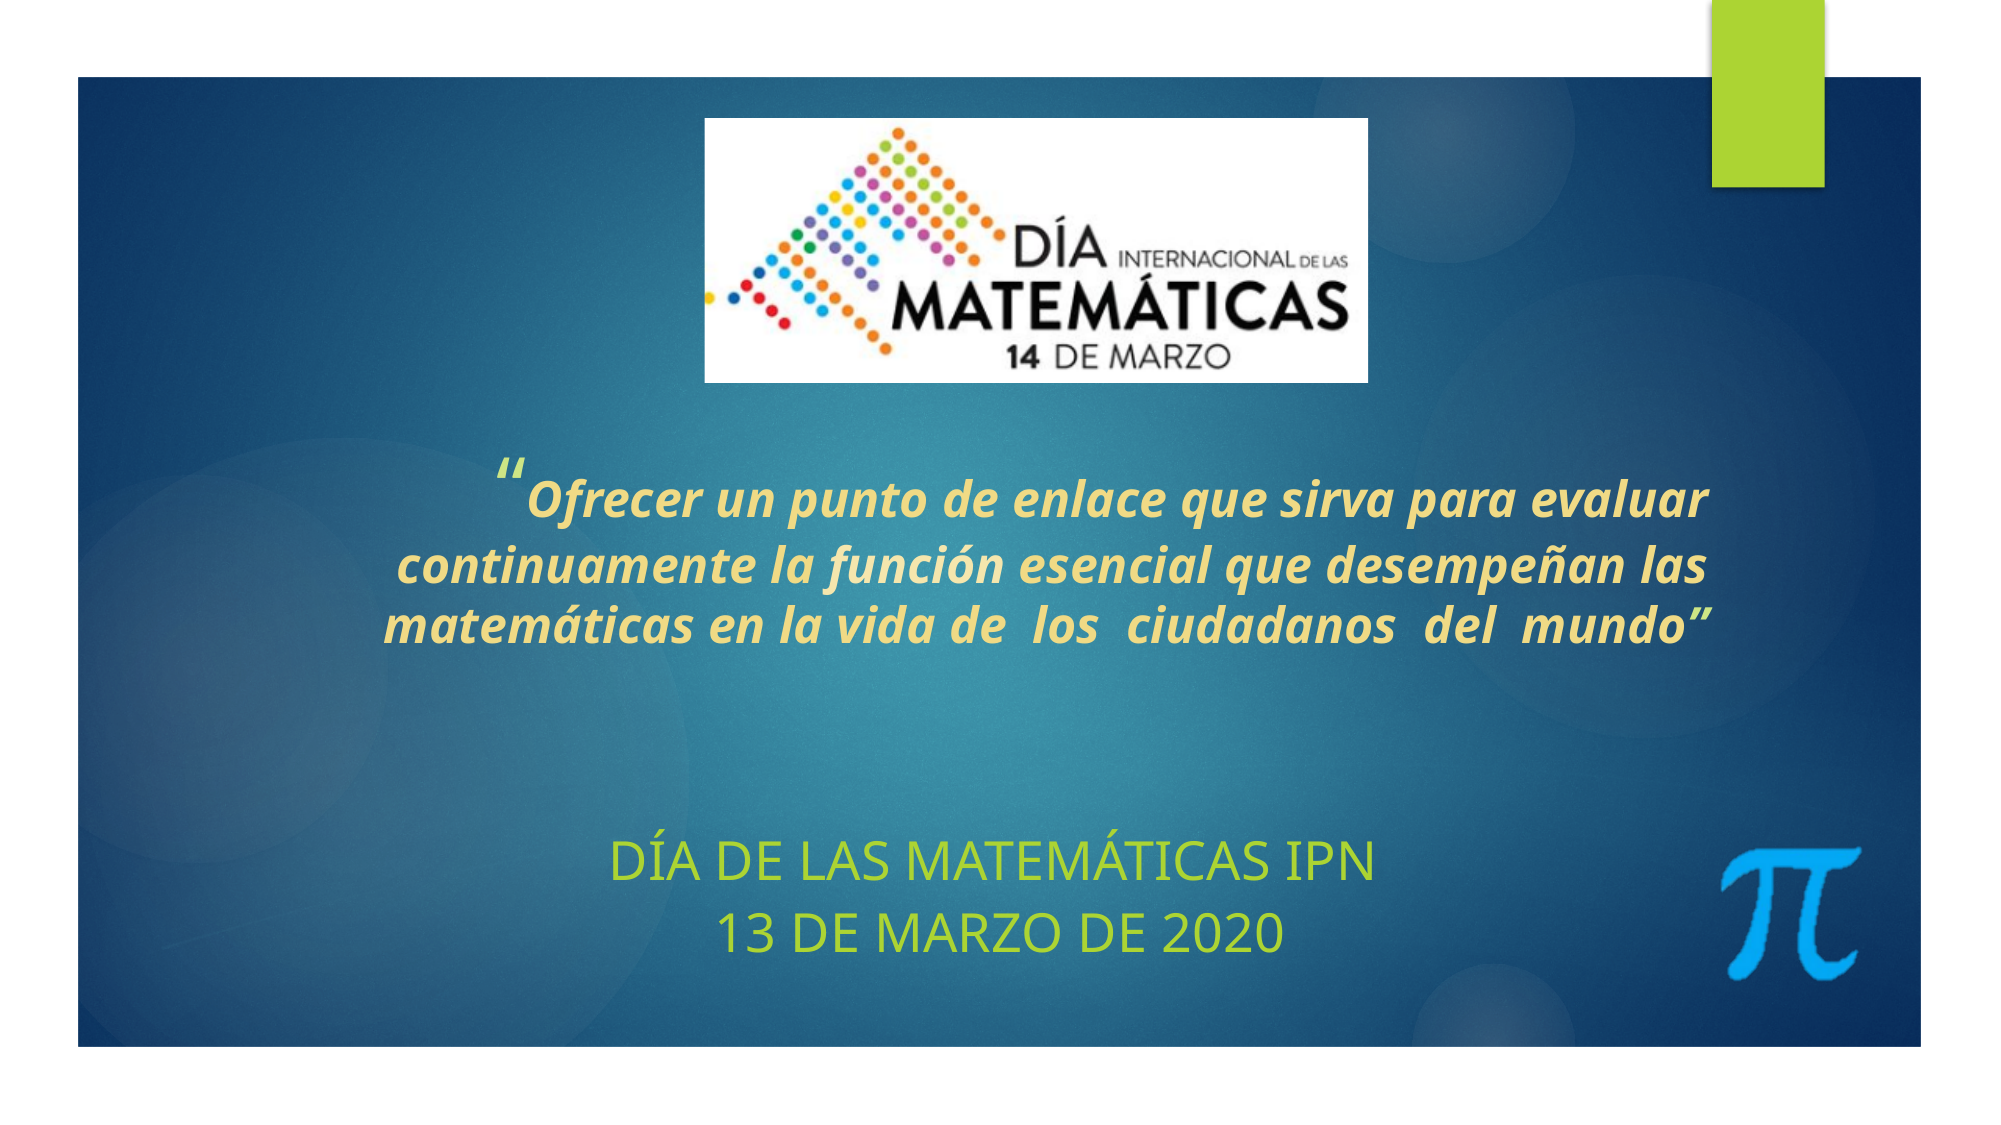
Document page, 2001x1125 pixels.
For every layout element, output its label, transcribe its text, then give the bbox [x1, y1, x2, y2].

title “Ofrecer un punto de enlace que sirva para evaluar continuamente la función esencial que desempeñan las matemáticas en la vida de los ciudadanos del mundo” [276, 336, 1724, 762]
picture [704, 118, 1369, 383]
subtitle DÍA DE LAS MATEMÁTICAS IPN 13 de marzo de 2020 [267, 783, 1659, 974]
picture [1661, 783, 1923, 1048]
